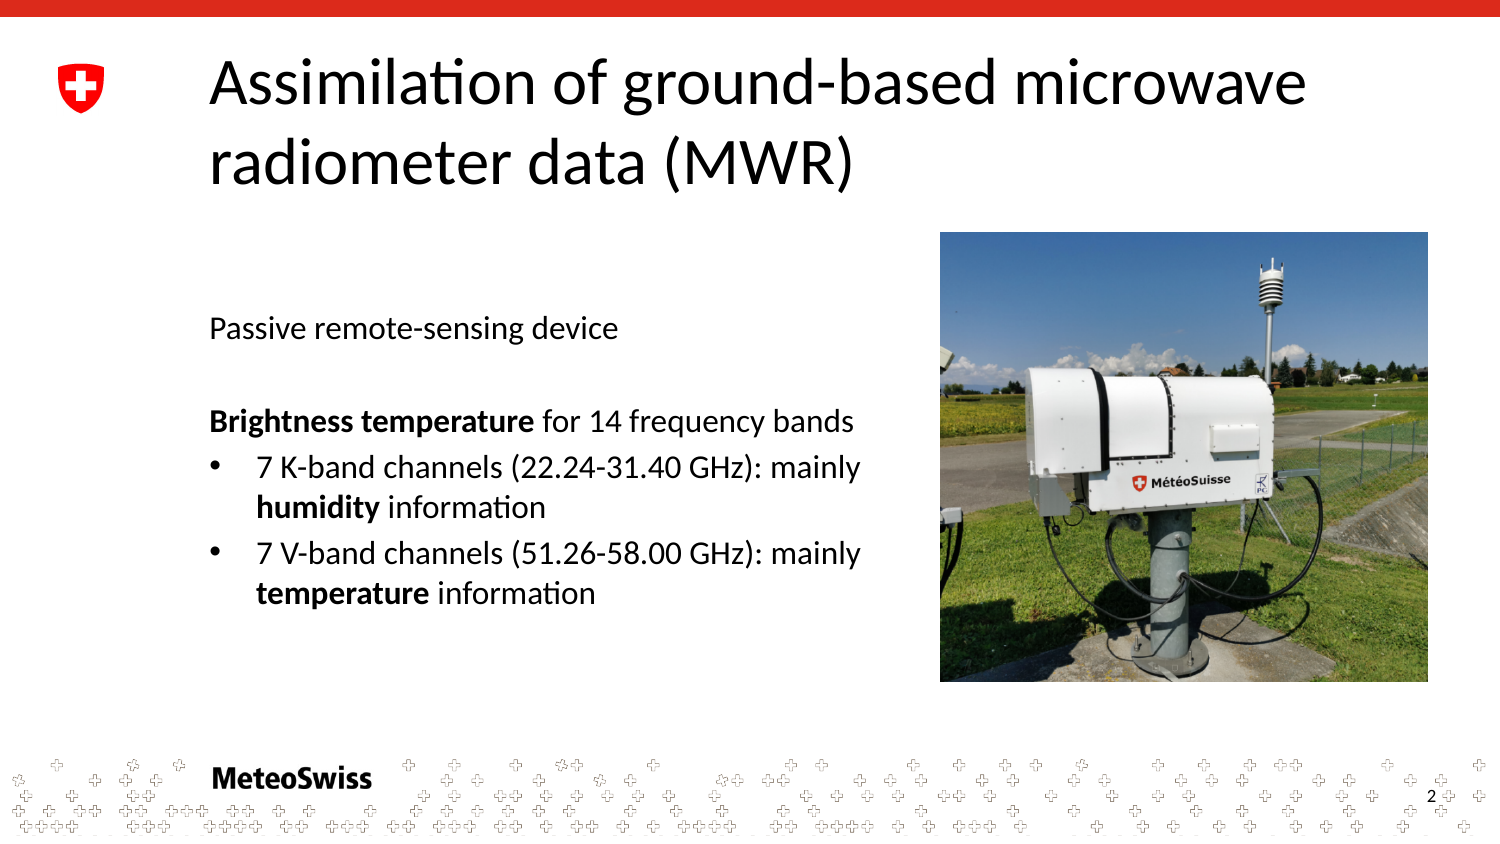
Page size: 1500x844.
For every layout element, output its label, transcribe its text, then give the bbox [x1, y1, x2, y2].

picture [205, 759, 377, 789]
text_box Passive remote-sensing device Brightness temperature for 14 frequency bands 7 K-band channels (22.24-31.40 GHz): mainly humidity information 7 V-band channels (51.26-58.00 GHz): mainly temperature information [194, 299, 879, 619]
picture [940, 232, 1428, 682]
title Assimilation of ground-based microwave radiometer data (MWR) [194, 30, 1428, 147]
picture [12, 757, 1493, 836]
